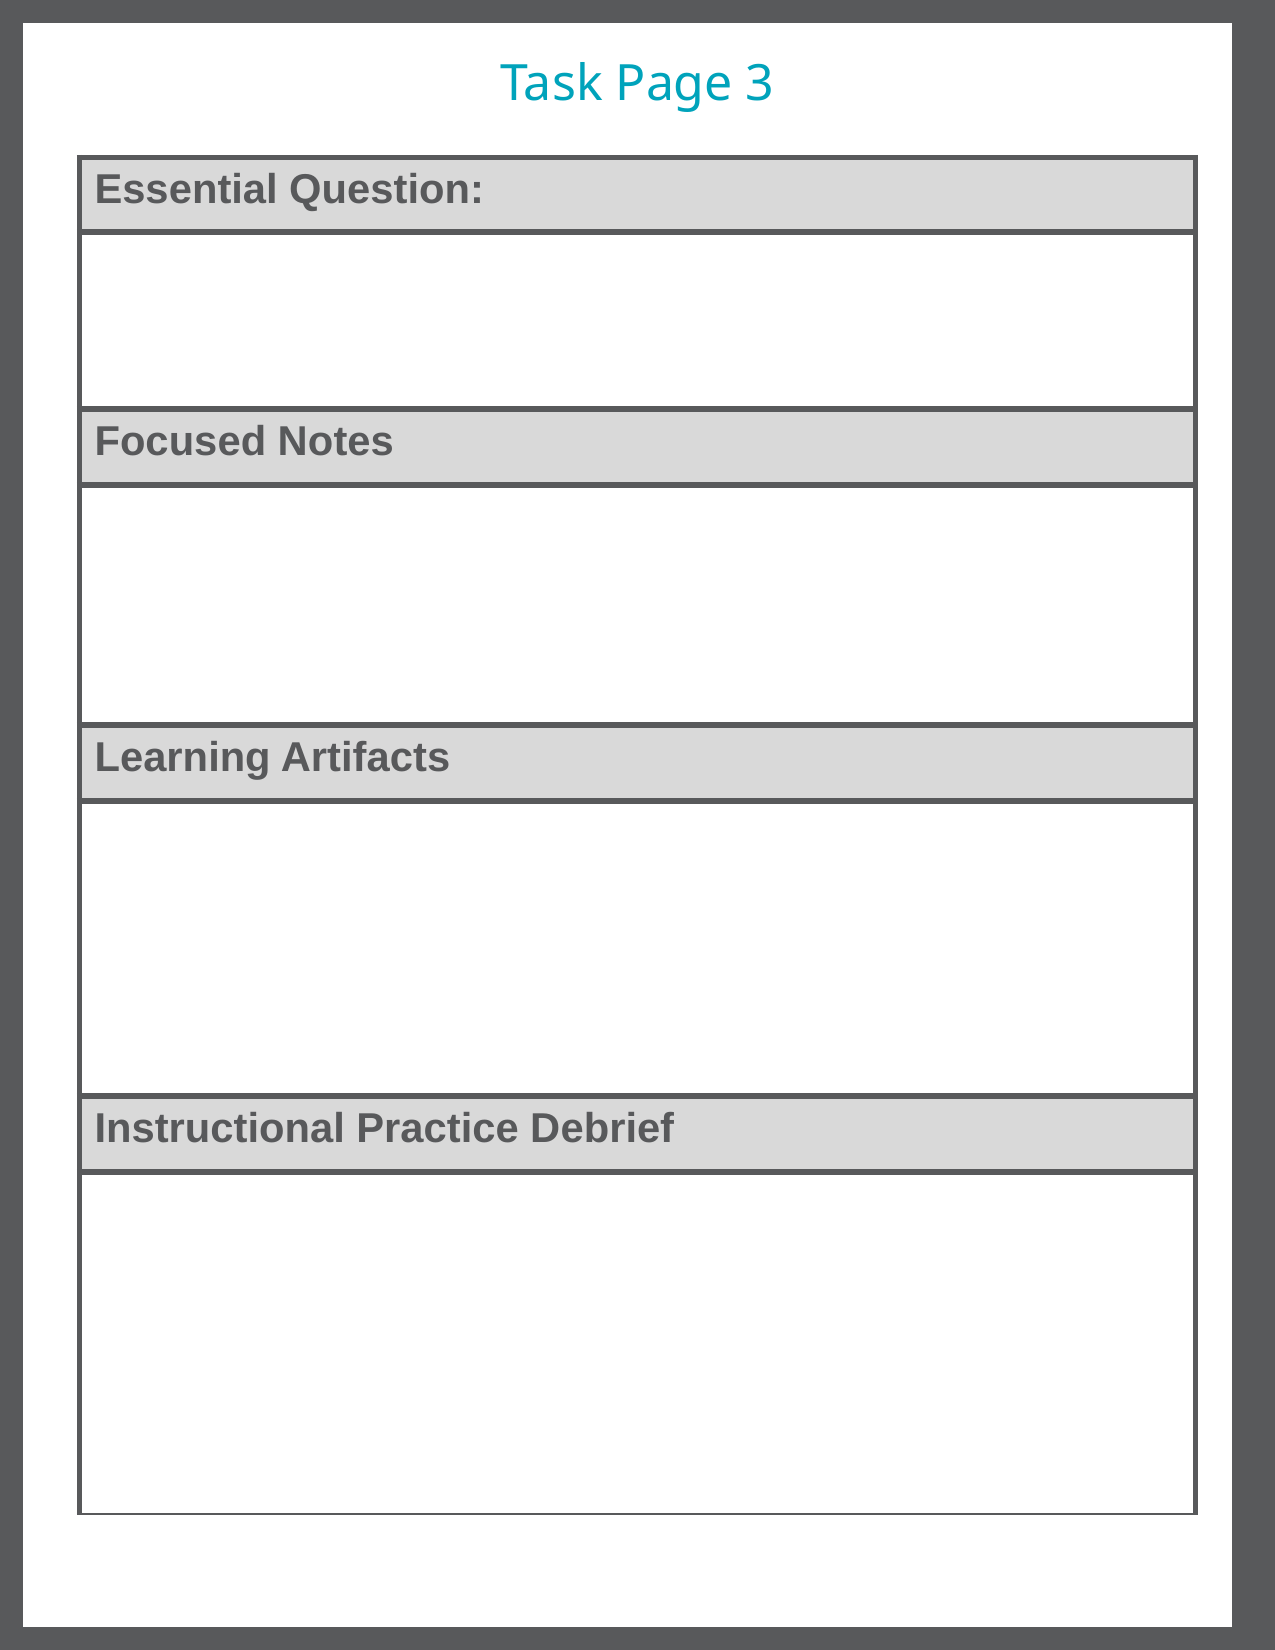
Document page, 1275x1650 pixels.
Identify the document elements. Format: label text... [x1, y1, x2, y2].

table_cell [82, 1175, 1193, 1513]
title Task Page 3 [38, 38, 1232, 131]
table_cell [82, 488, 1193, 722]
table_cell Instructional Practice Debrief [82, 1099, 1193, 1169]
text_box [1232, 1, 1275, 1642]
table_cell [82, 804, 1193, 1093]
table_cell Learning Artifacts [82, 728, 1193, 798]
table_header Essential Question: [82, 160, 1193, 229]
table_cell [82, 235, 1193, 406]
table_cell Focused Notes [82, 412, 1193, 482]
